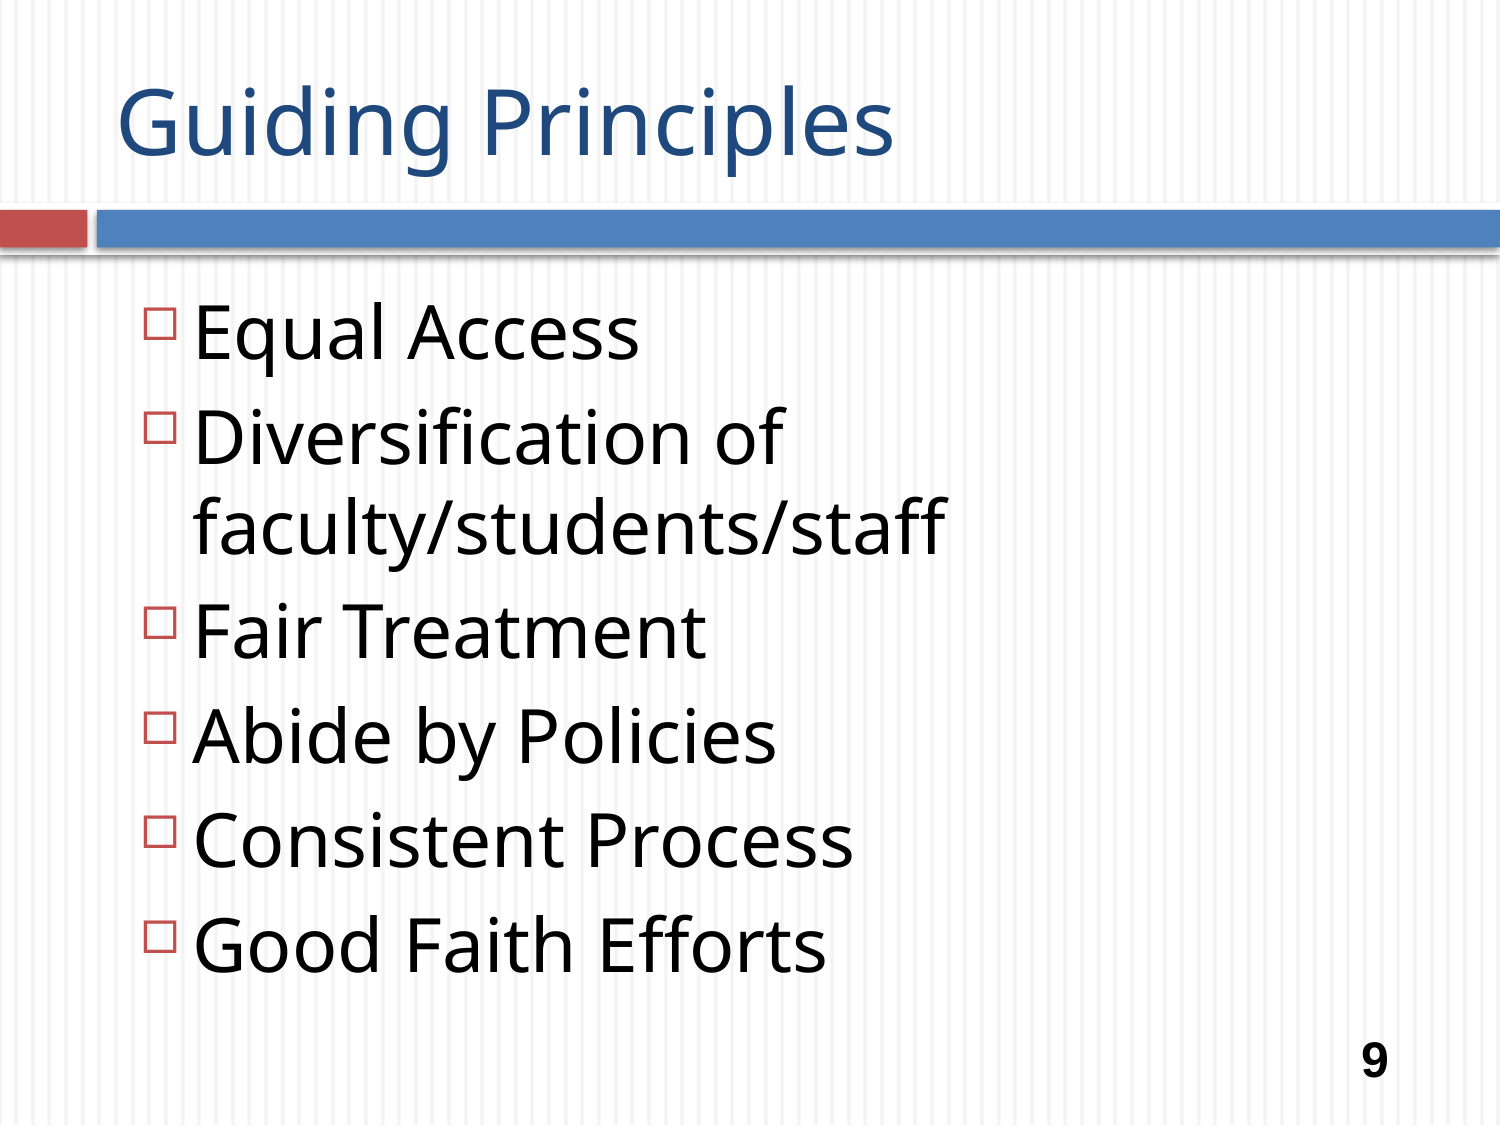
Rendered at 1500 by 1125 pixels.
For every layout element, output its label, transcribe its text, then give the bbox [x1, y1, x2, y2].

slide_number 9 [1312, 1025, 1438, 1091]
title Guiding Principles [100, 37, 1439, 201]
list Equal Access Diversification of faculty/students/staff Fair Treatment Abide by Policies Consistent Process Good Faith Efforts [124, 276, 1463, 953]
